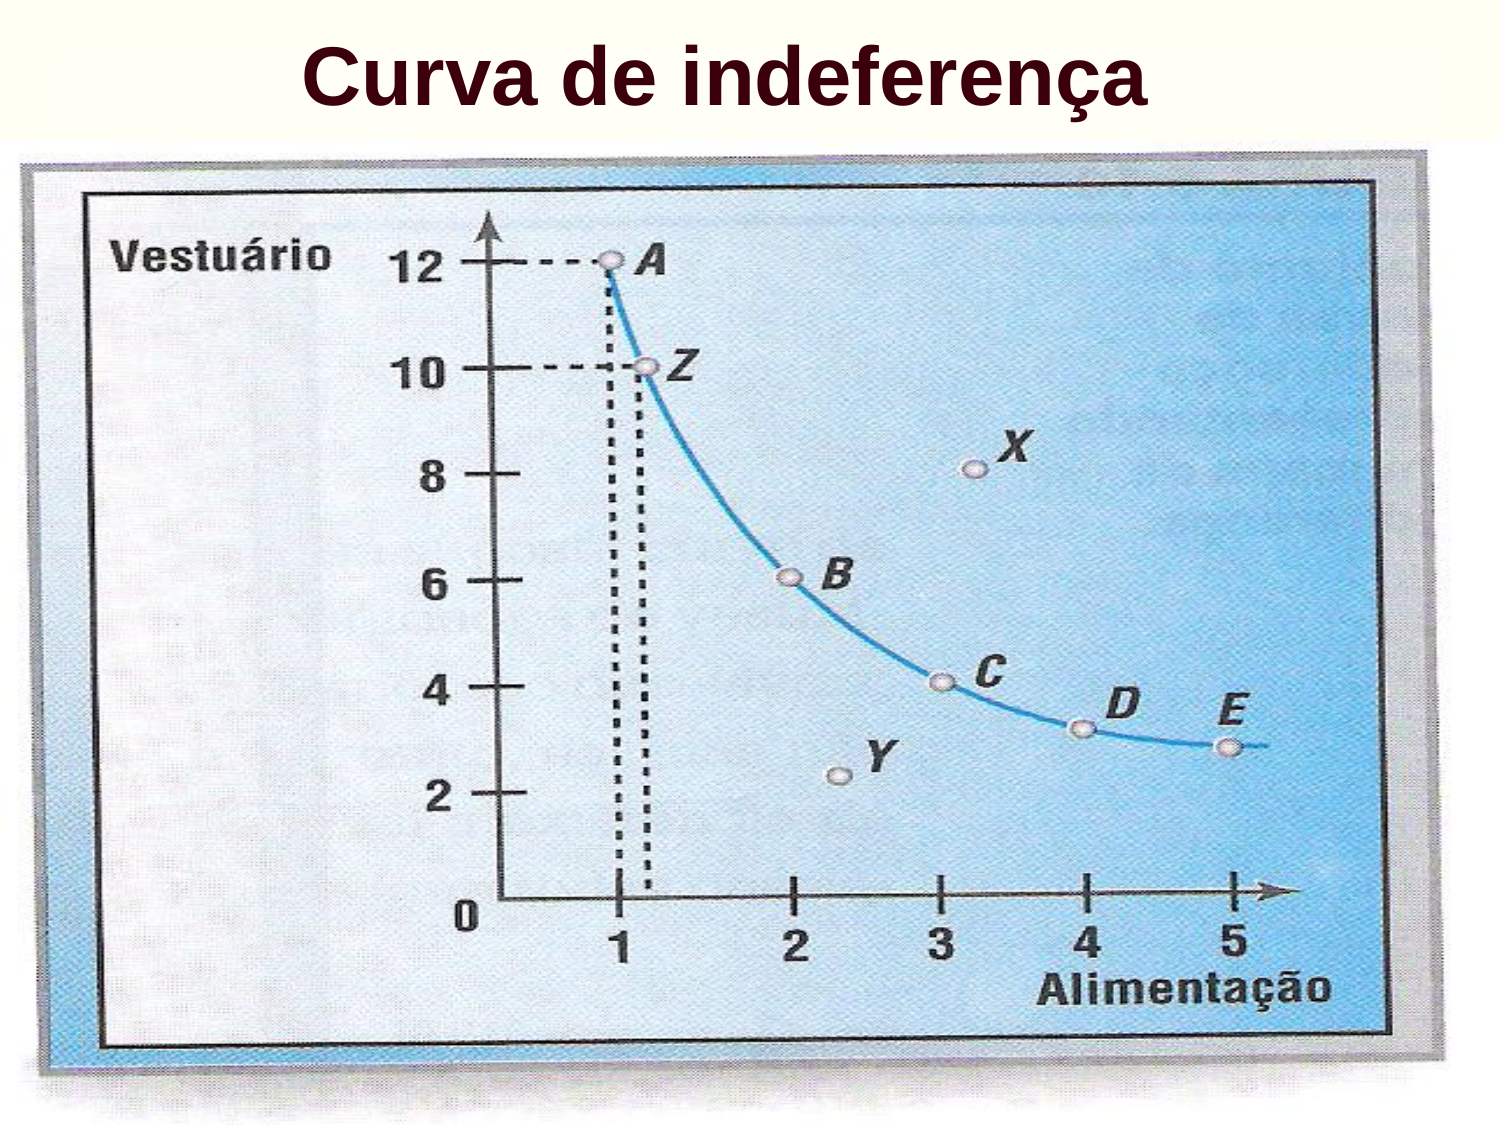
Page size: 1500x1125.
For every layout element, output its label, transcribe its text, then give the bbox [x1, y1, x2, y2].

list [0, 140, 1500, 1125]
title Curva de indeferença [87, 11, 1363, 134]
